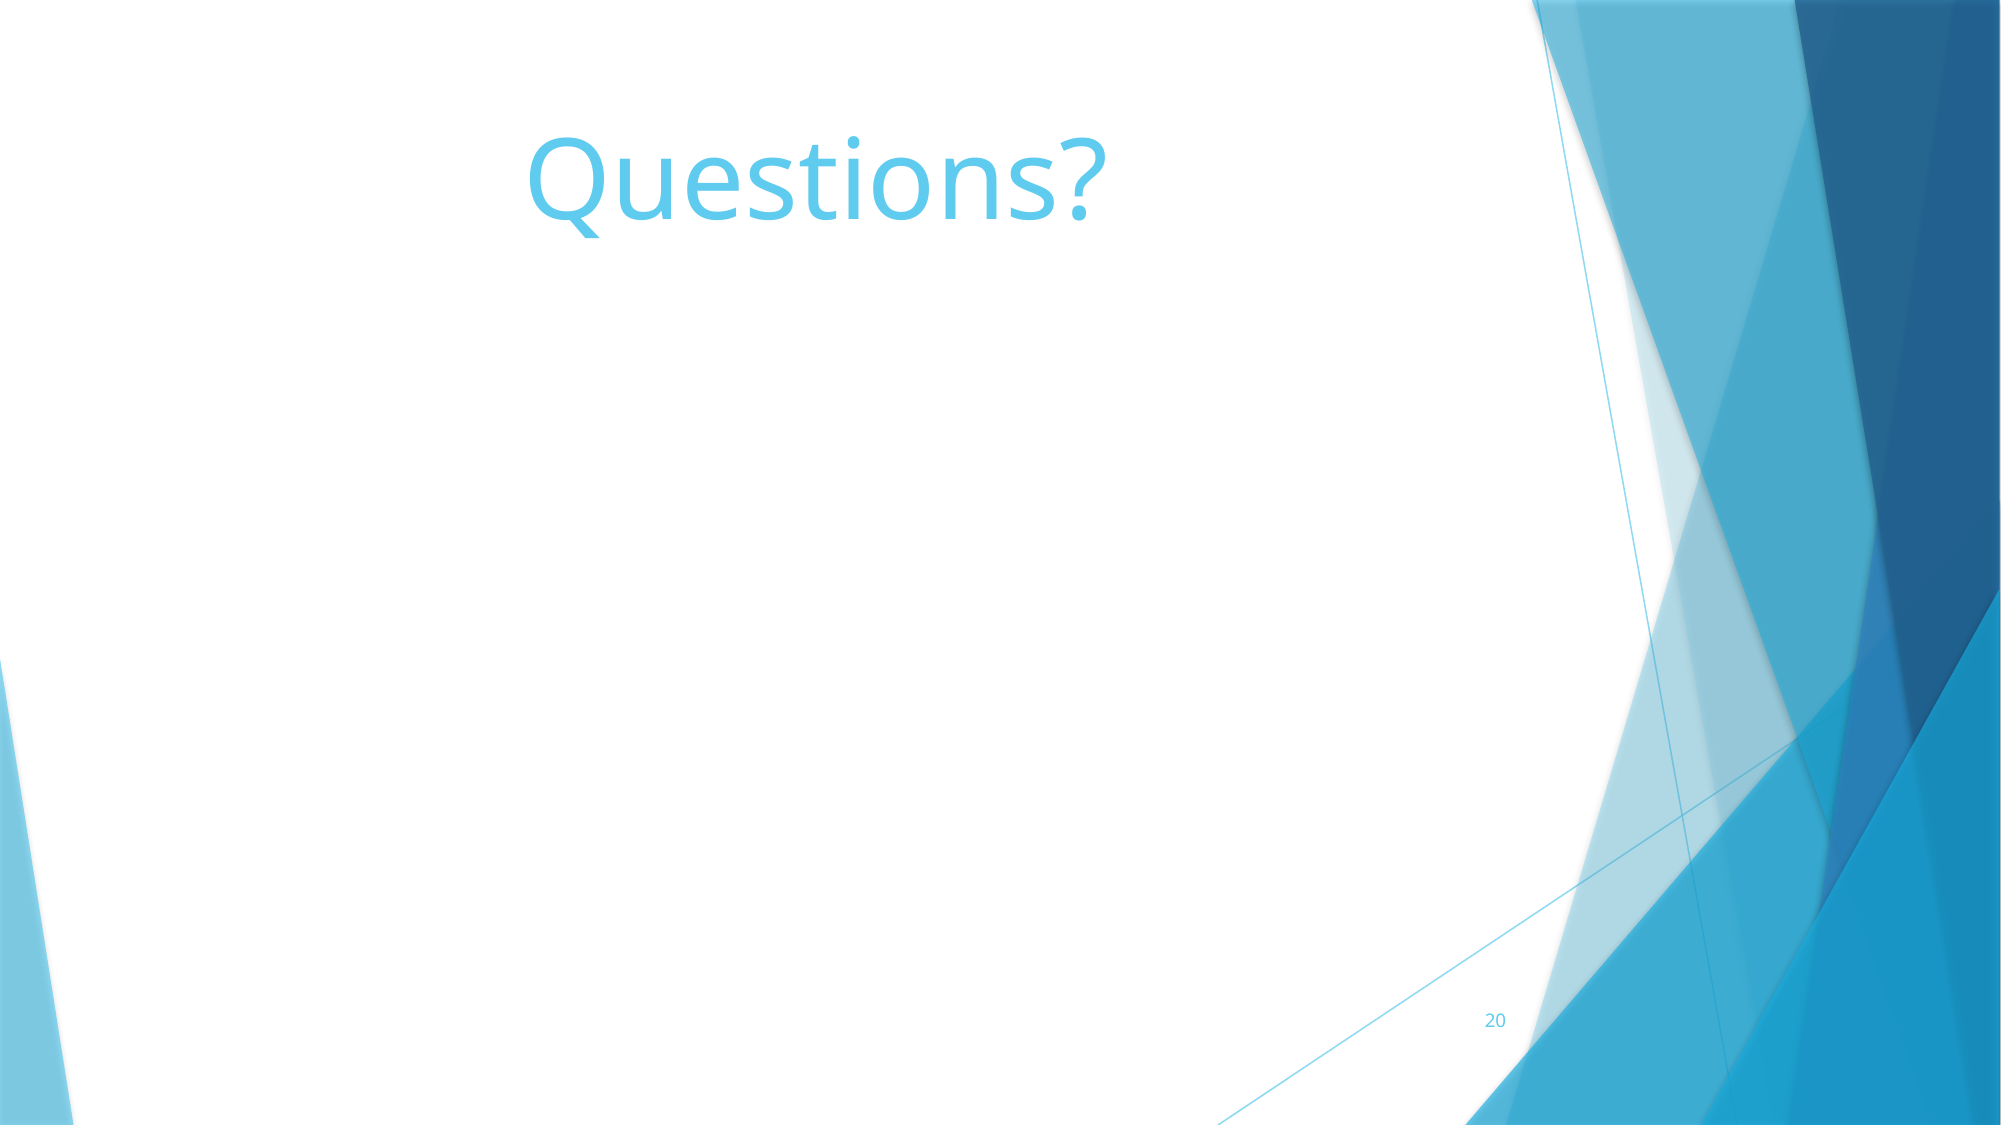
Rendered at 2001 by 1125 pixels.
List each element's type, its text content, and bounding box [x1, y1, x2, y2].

title Questions? [111, 99, 1522, 317]
slide_number 20 [1409, 991, 1522, 1051]
